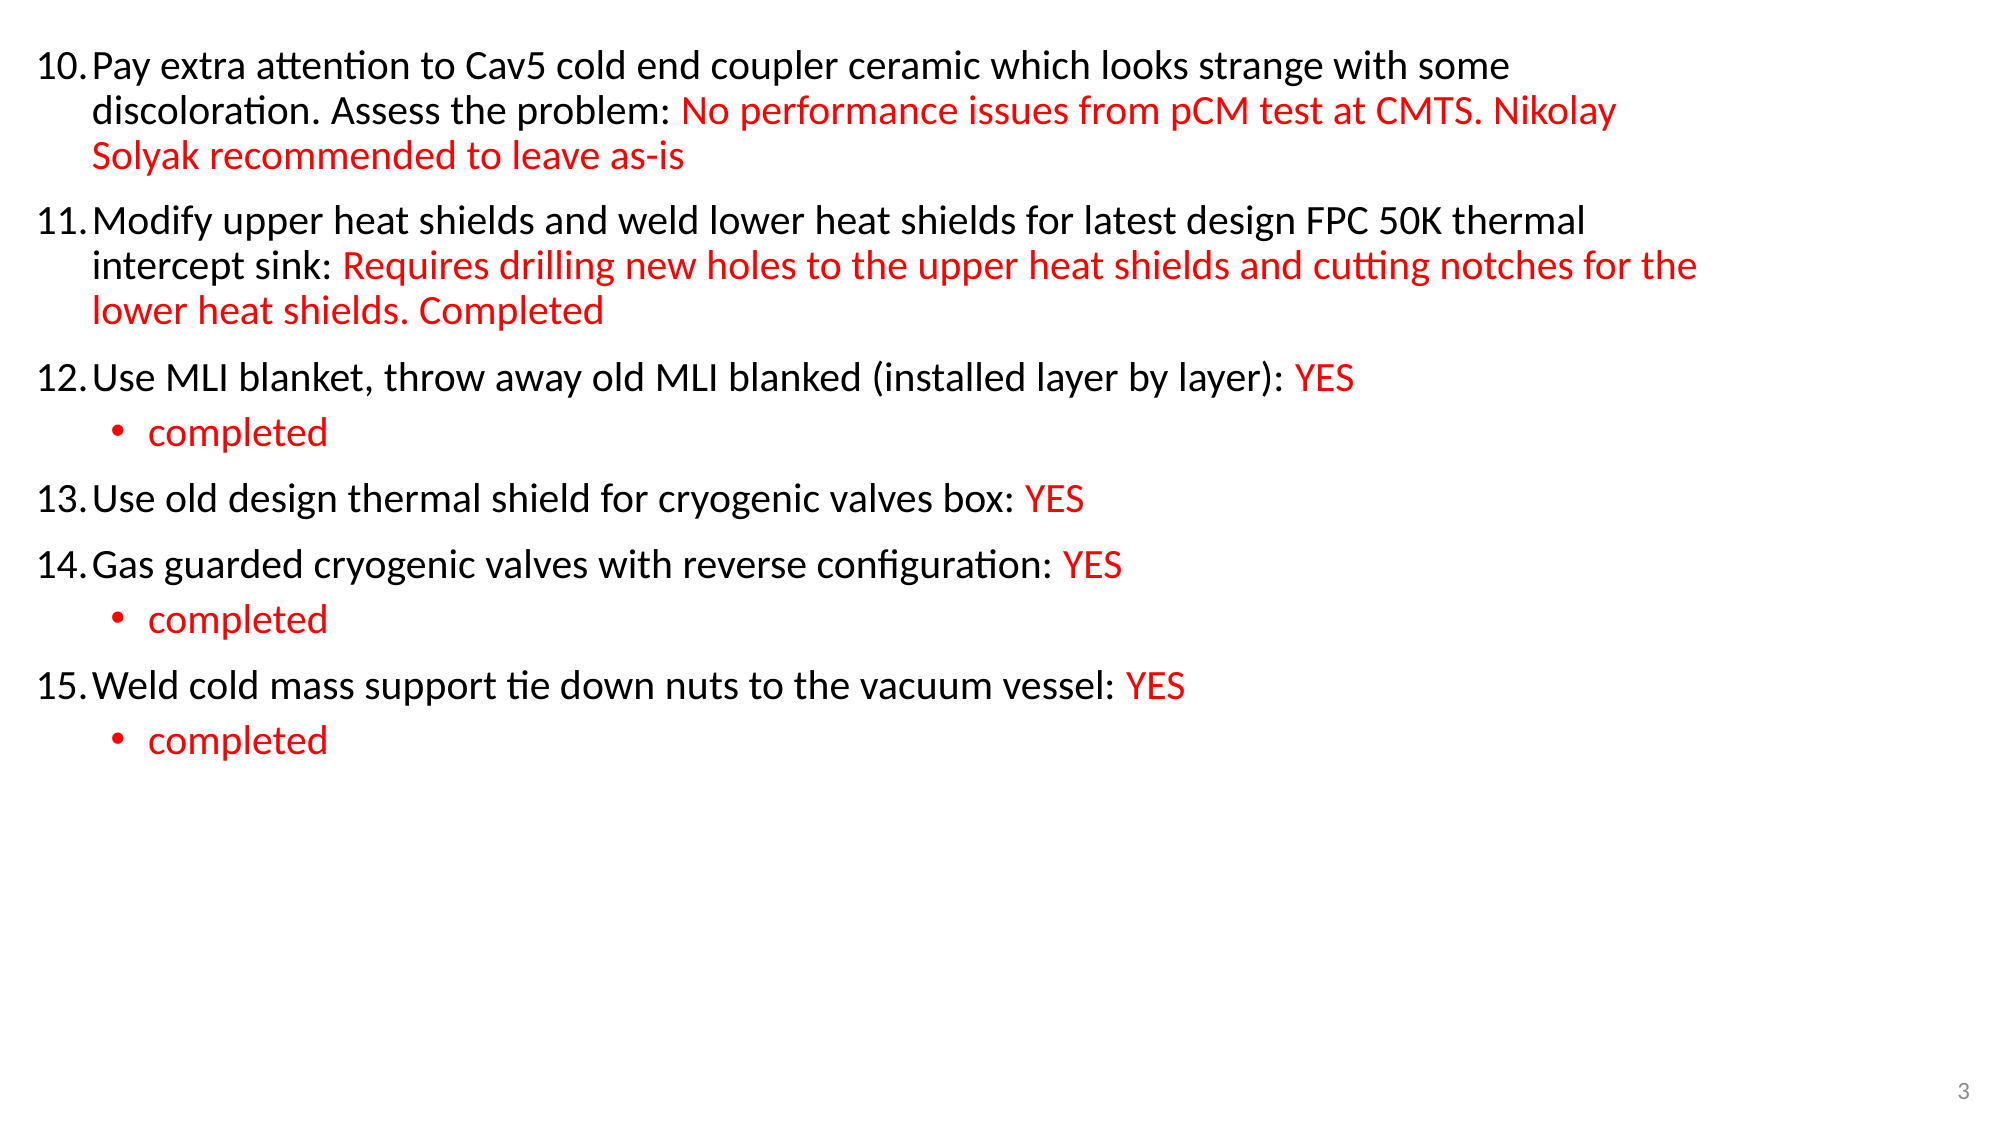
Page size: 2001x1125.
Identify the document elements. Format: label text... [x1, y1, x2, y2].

slide_number 3 [1534, 1059, 1985, 1120]
list Pay extra attention to Cav5 cold end coupler ceramic which looks strange with some discoloration. Assess the problem: No performance issues from pCM test at CMTS. Nikolay Solyak recommended to leave as-is Modify upper heat shields and weld lower heat shields for latest design FPC 50K thermal intercept sink: Requires drilling new holes to the upper heat shields and cutting notches for the lower heat shields. Completed Use MLI blanket, throw away old MLI blanked (installed layer by layer): YES completed Use old design thermal shield for cryogenic valves box: YES Gas guarded cryogenic valves with reverse configuration: YES completed Weld cold mass support tie down nuts to the vacuum vessel: YES completed [20, 35, 1721, 1078]
